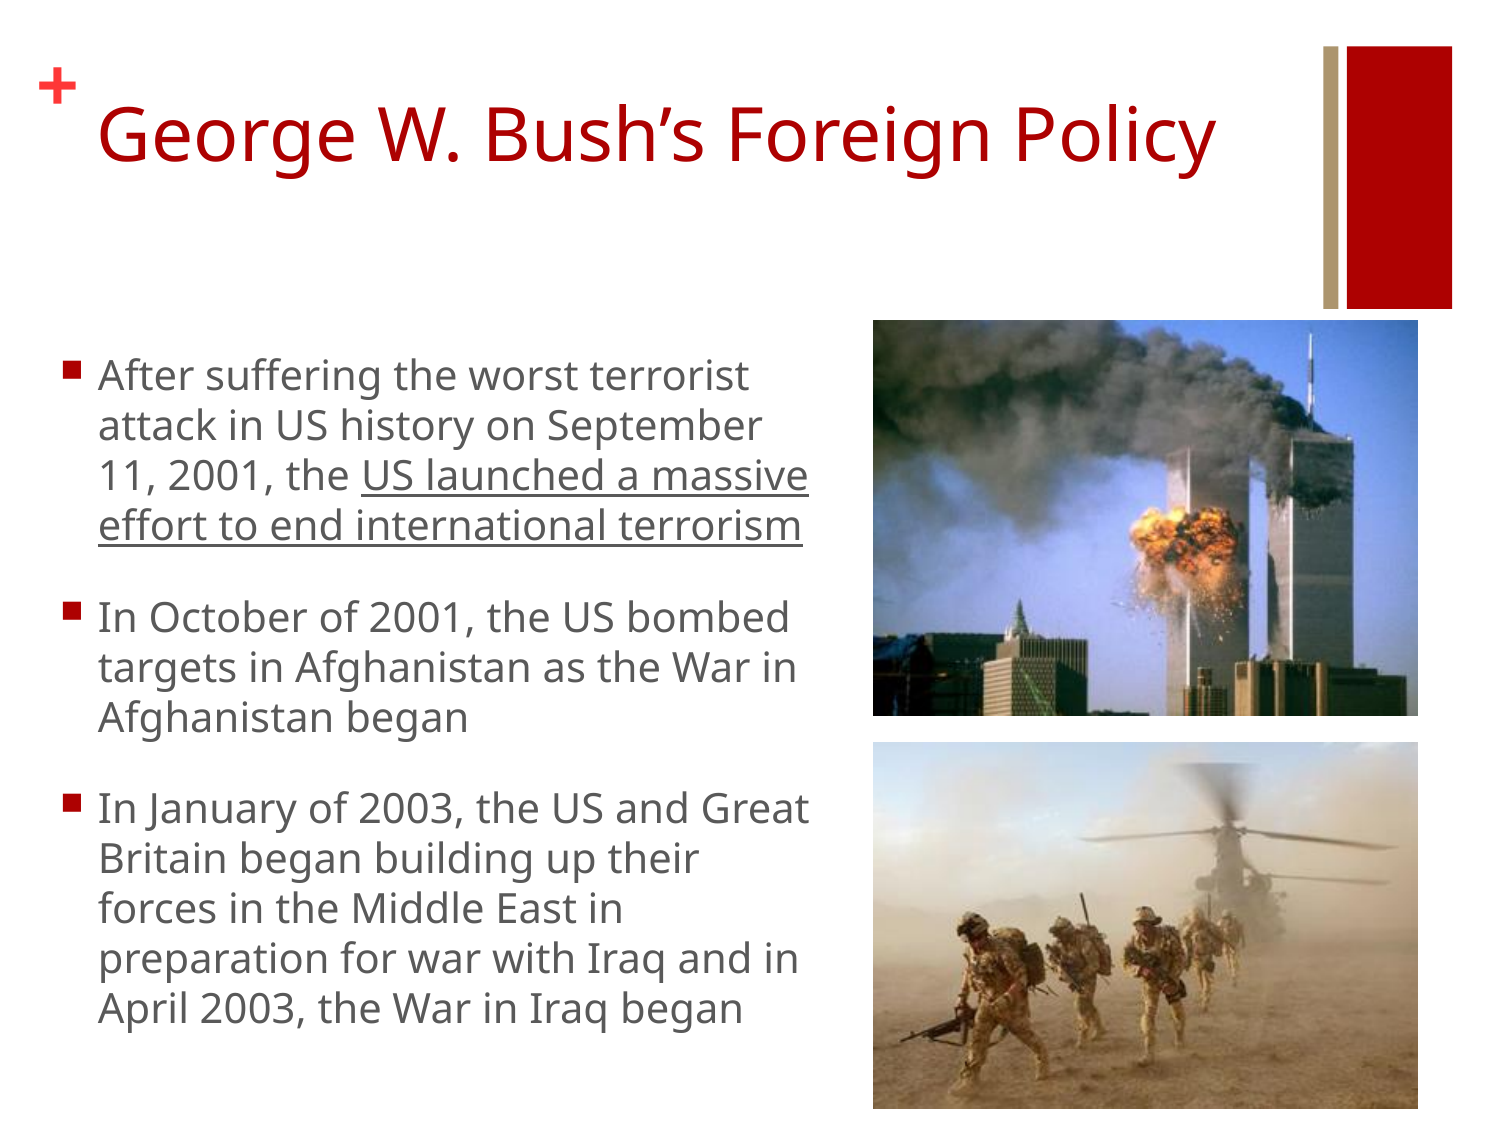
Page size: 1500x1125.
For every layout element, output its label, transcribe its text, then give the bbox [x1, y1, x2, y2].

picture [872, 741, 1419, 1110]
title George W. Bush’s Foreign Policy [81, 79, 1322, 263]
list After suffering the worst terrorist attack in US history on September 11, 2001, the US launched a massive effort to end international terrorism In October of 2001, the US bombed targets in Afghanistan as the War in Afghanistan began In January of 2003, the US and Great Britain began building up their forces in the Middle East in preparation for war with Iraq and in April 2003, the War in Iraq began [45, 288, 843, 1093]
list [872, 178, 1418, 739]
